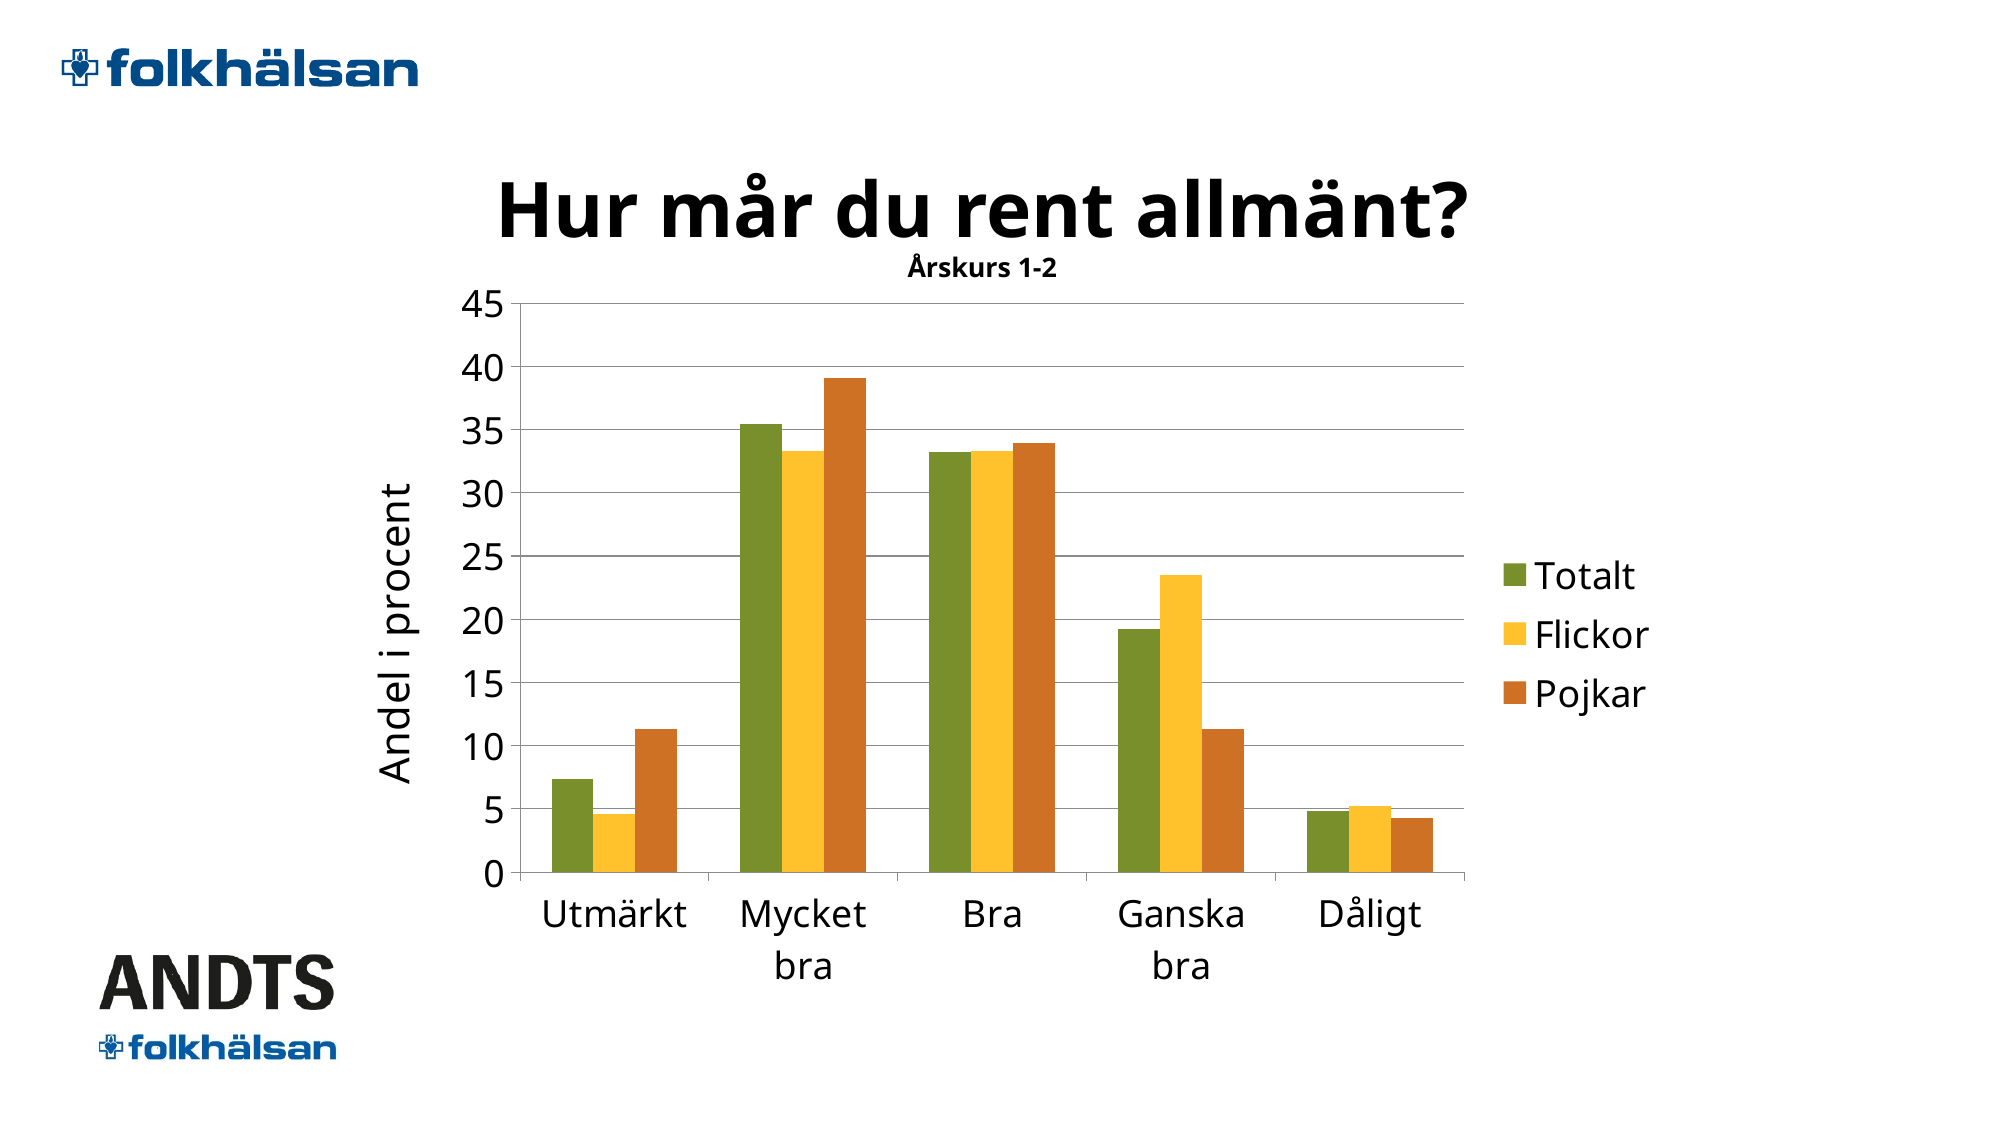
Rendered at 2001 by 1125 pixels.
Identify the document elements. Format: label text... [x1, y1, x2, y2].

title Hur mår du rent allmänt? Årskurs 1-2 [486, 100, 1479, 262]
picture [75, 925, 359, 1085]
chart [324, 262, 1675, 1005]
picture [61, 48, 418, 87]
